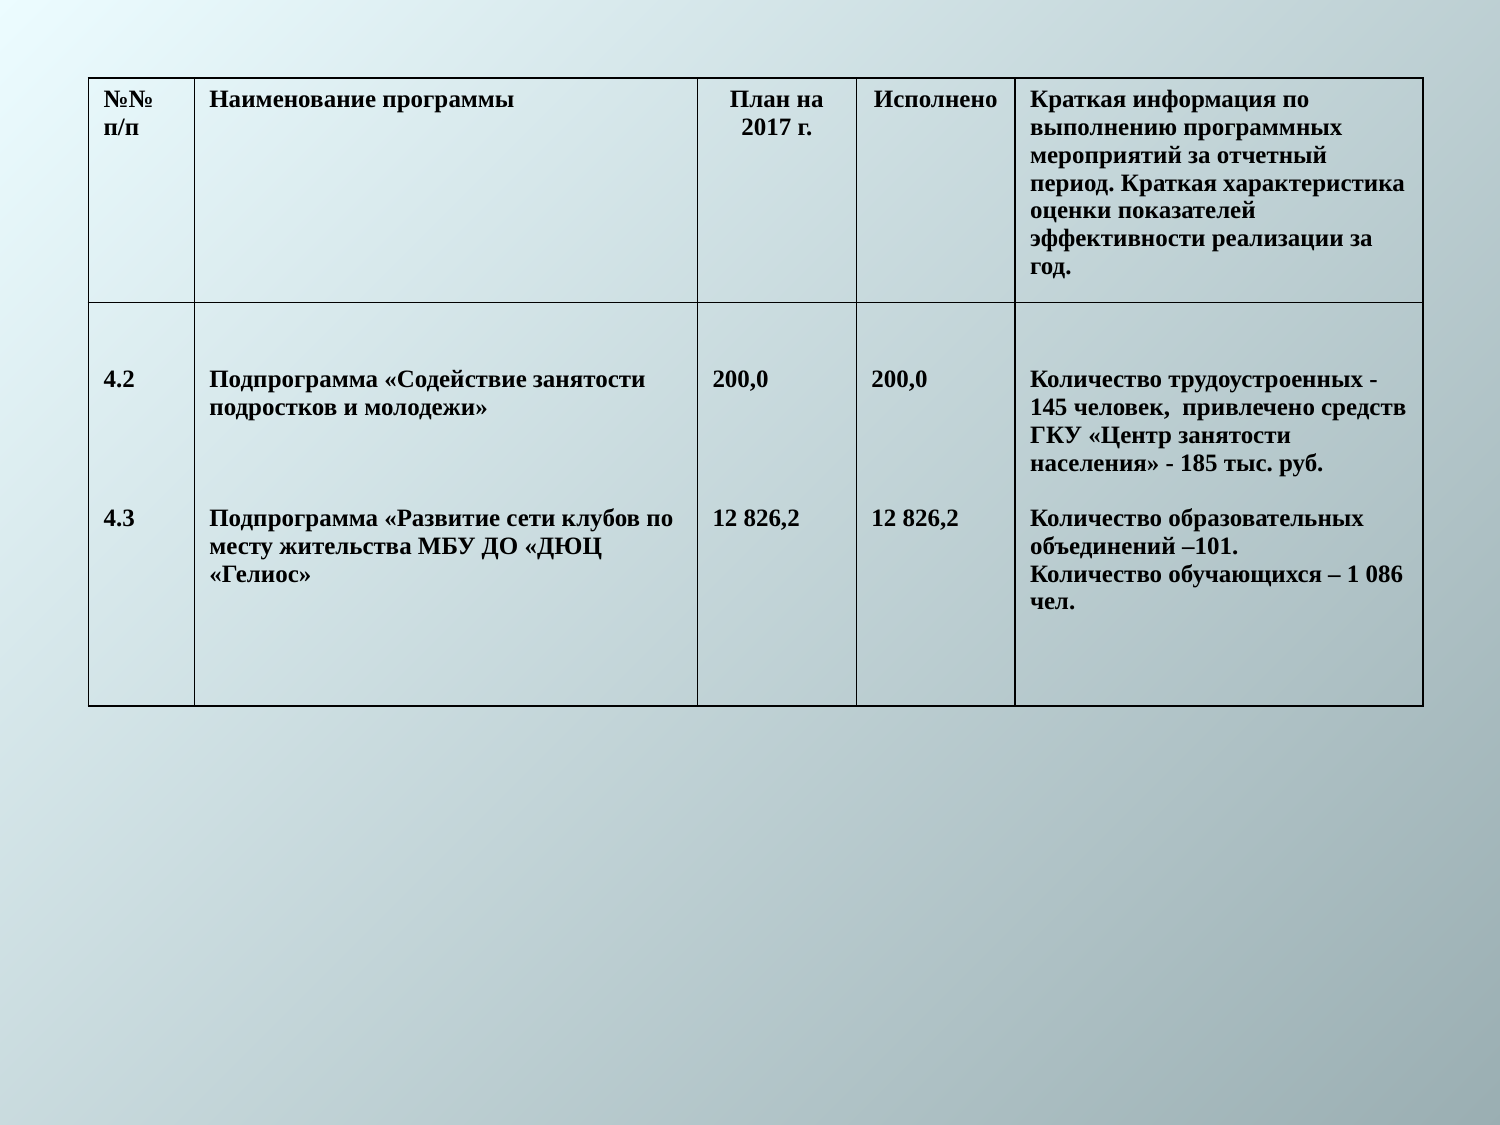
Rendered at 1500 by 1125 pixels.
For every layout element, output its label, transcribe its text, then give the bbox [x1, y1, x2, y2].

table_cell Подпрограмма «Содействие занятости подростков и молодежи» Подпрограмма «Развитие сети клубов по месту жительства МБУ ДО «ДЮЦ «Гелиос» [195, 303, 697, 705]
table_cell Количество трудоустроенных - 145 человек, привлечено средств ГКУ «Центр занятости населения» - 185 тыс. руб. Количество образовательных объединений –101. Количество обучающихся – 1 086 чел. [1016, 303, 1422, 705]
table_header План на 2017 г. [698, 79, 856, 302]
table_header №№ п/п [89, 79, 194, 302]
table_header Краткая информация по выполнению программных мероприятий за отчетный период. Краткая характеристика оценки показателей эффективности реализации за год. [1016, 79, 1422, 302]
table_cell 200,0 12 826,2 [857, 303, 1014, 705]
table_header Наименование программы [195, 79, 697, 302]
table_cell 4.2 4.3 [89, 303, 194, 705]
table_header Исполнено [857, 79, 1014, 302]
table_cell 200,0 12 826,2 [698, 303, 856, 705]
